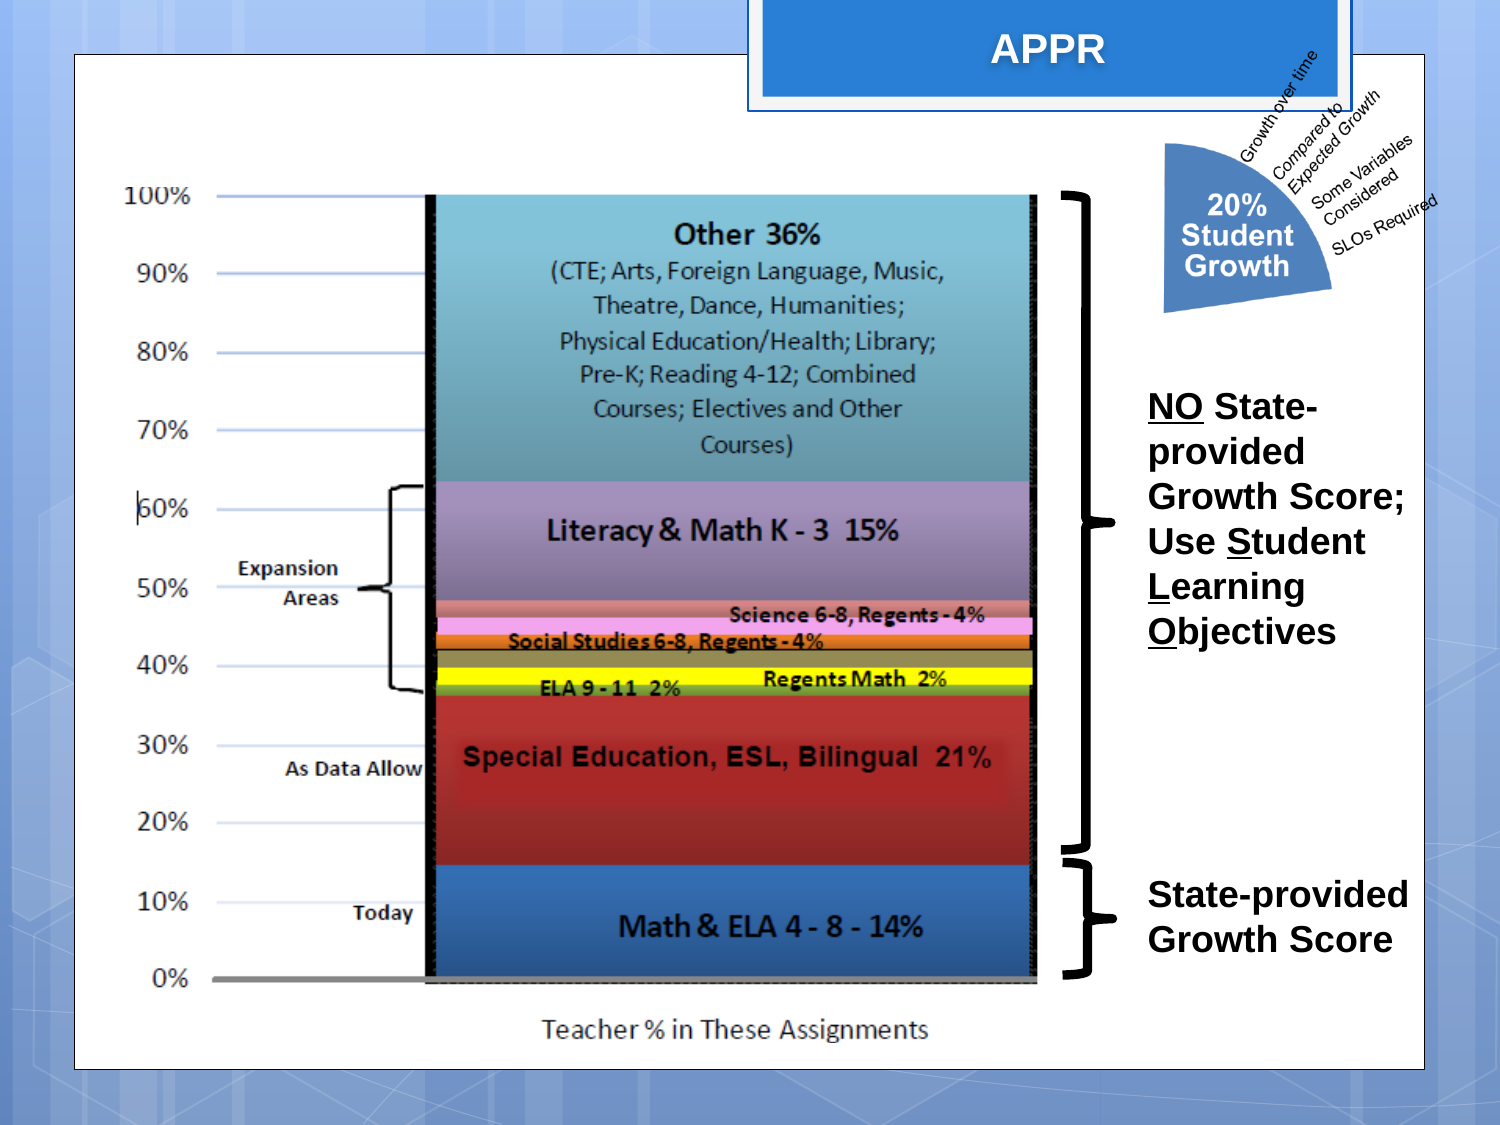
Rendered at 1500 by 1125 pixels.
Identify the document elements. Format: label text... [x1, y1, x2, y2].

picture [112, 187, 1038, 1043]
text_box NO State-provided Growth Score; Use Student Learning Objectives [1132, 374, 1458, 660]
text_box [1062, 861, 1114, 976]
text_box State-provided Growth Score [1132, 862, 1458, 968]
picture [1162, 0, 1500, 313]
text_box [1060, 194, 1112, 851]
text_box APPR [776, 14, 1156, 80]
